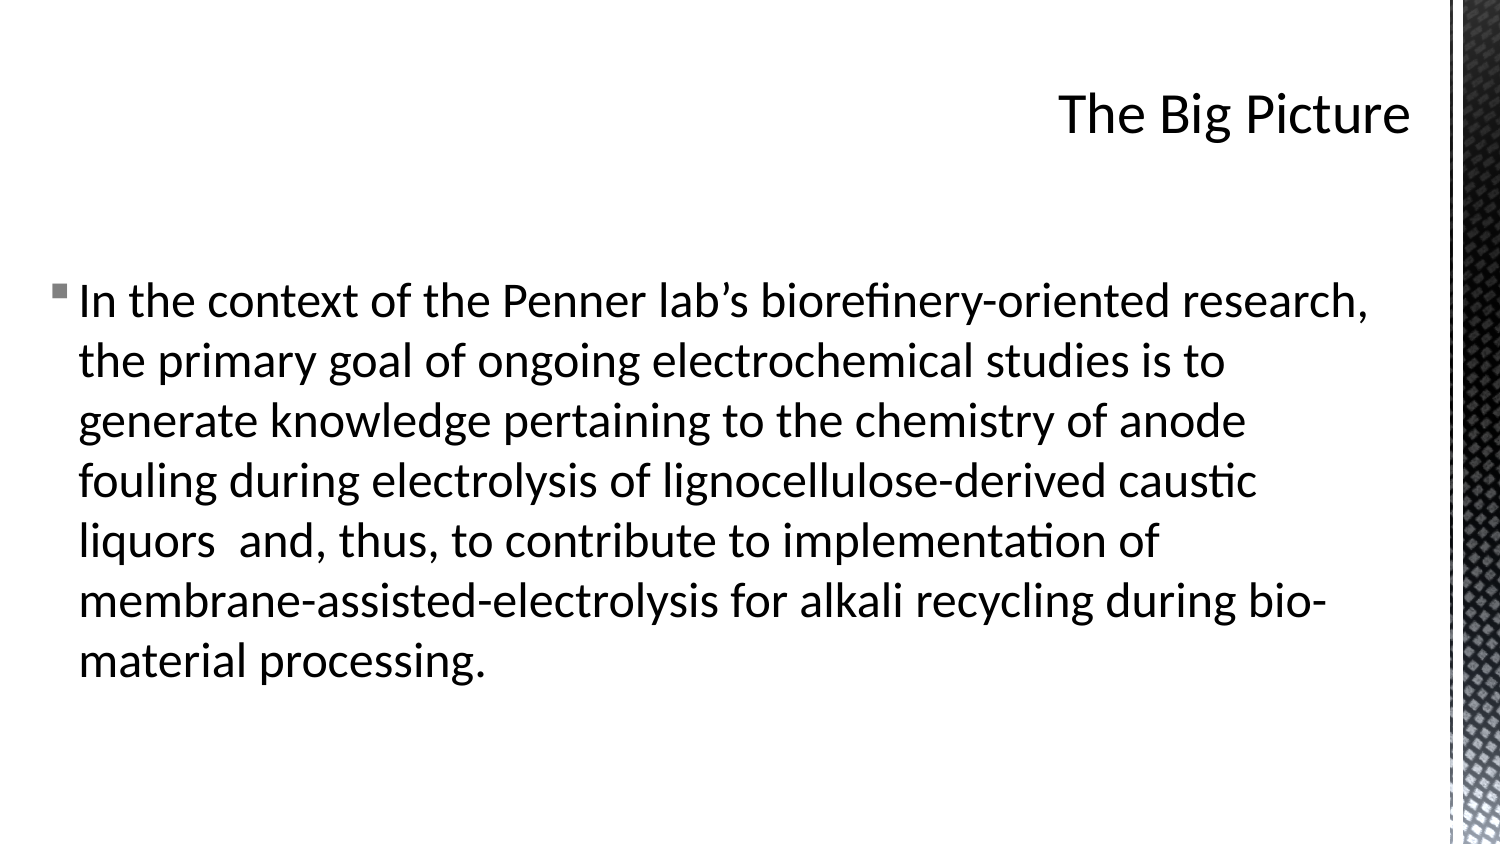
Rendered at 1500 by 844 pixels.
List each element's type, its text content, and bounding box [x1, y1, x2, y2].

list In the context of the Penner lab’s biorefinery-oriented research, the primary goal of ongoing electrochemical studies is to generate knowledge pertaining to the chemistry of anode fouling during electrolysis of lignocellulose-derived caustic liquors and, thus, to contribute to implementation of membrane-assisted-electrolysis for alkali recycling during bio-material processing. [33, 220, 1404, 735]
picture [1447, 0, 1500, 844]
title The Big Picture [699, 46, 1427, 174]
